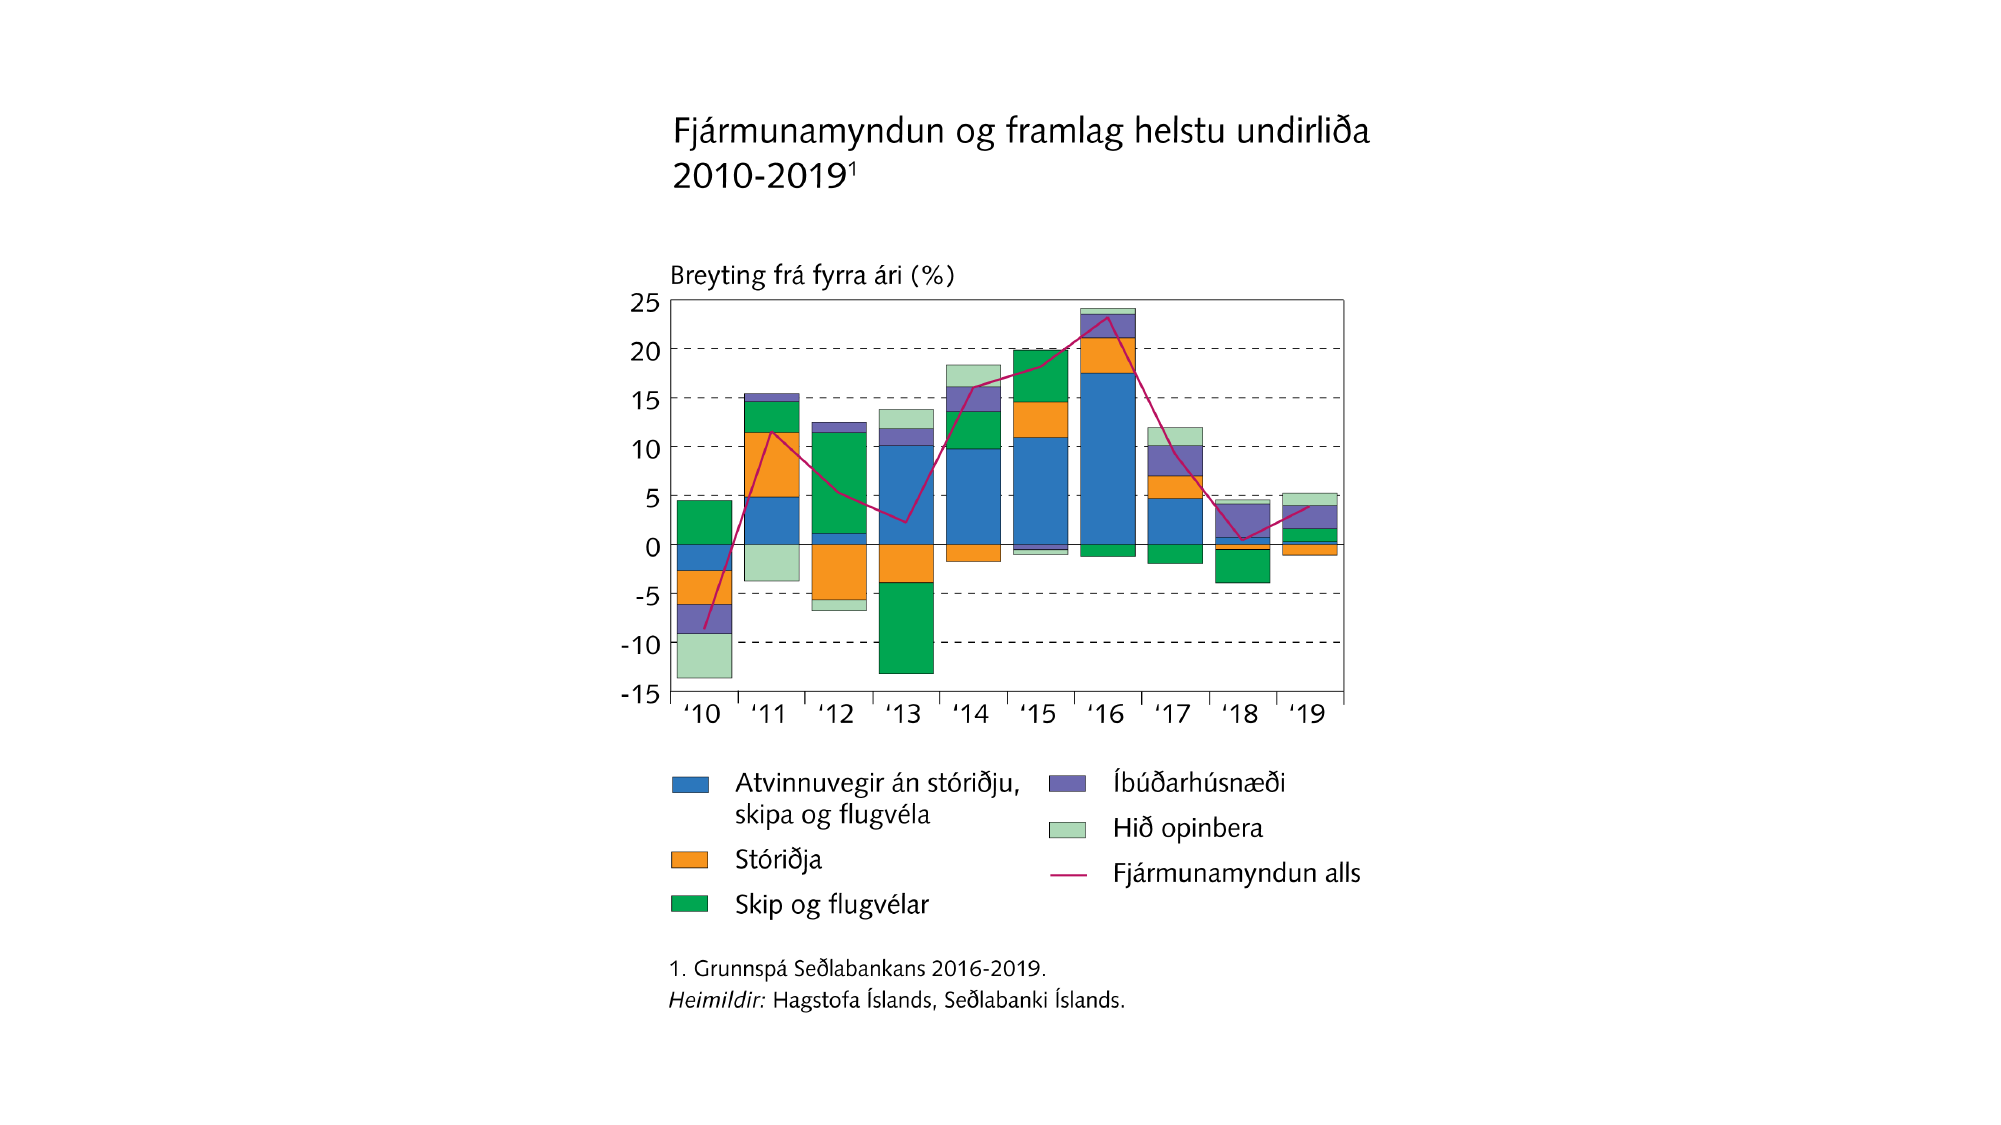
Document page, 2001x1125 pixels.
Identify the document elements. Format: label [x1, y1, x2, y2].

picture [619, 112, 1380, 1013]
